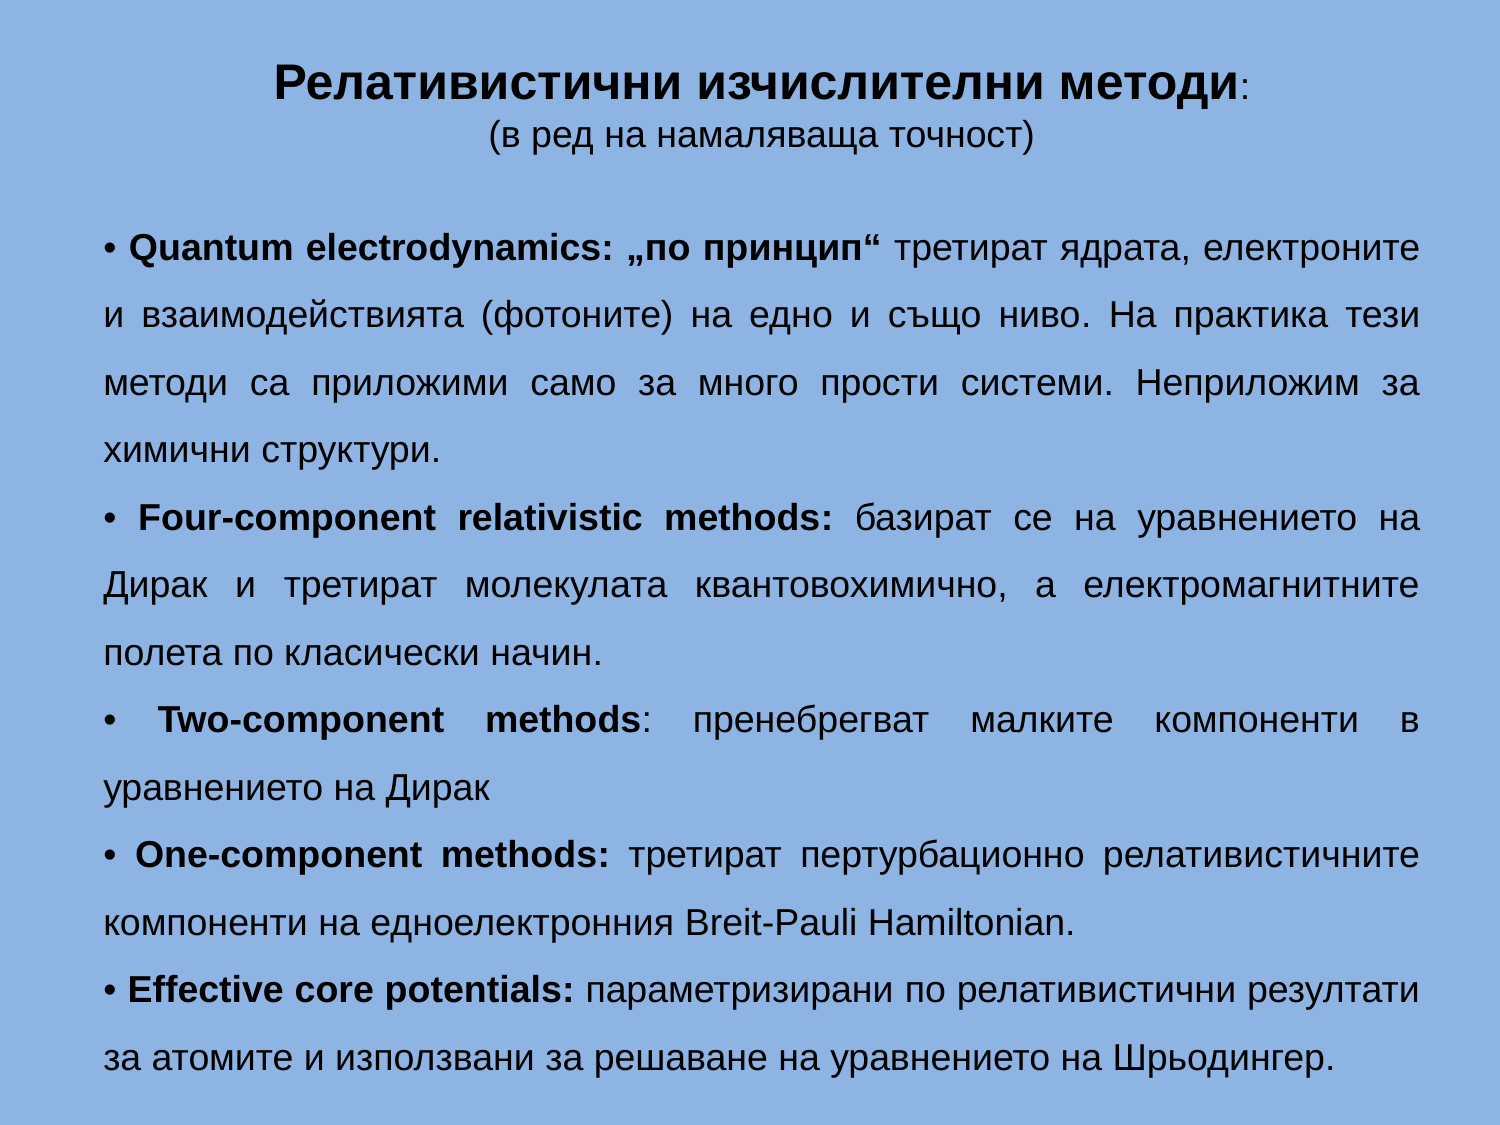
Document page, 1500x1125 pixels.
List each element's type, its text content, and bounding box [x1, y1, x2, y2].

text_box Релативистични изчислителни методи: (в ред на намаляваща точност) • Quantum electrodynamics: „по принцип“ третират ядрата, електроните и взаимодействията (фотоните) на едно и също ниво. На практика тези методи са приложими само за много прости системи. Неприложим за химични структури. • Four-component relativistic methods: базират се на уравнението на Дирак и третират молекулата квантовохимично, а електромагнитните полета по класически начин. • Two-component methods: пренебрегват малките компоненти в уравнението на Дирак • One-component methods: третират пертурбационно релативистичните компоненти на едноелектронния Breit-Pauli Hamiltonian. • Effective core potentials: параметризирани по релативистични резултати за атомите и използвани за решаване на уравнението на Шрьодингер. [88, 42, 1436, 1085]
